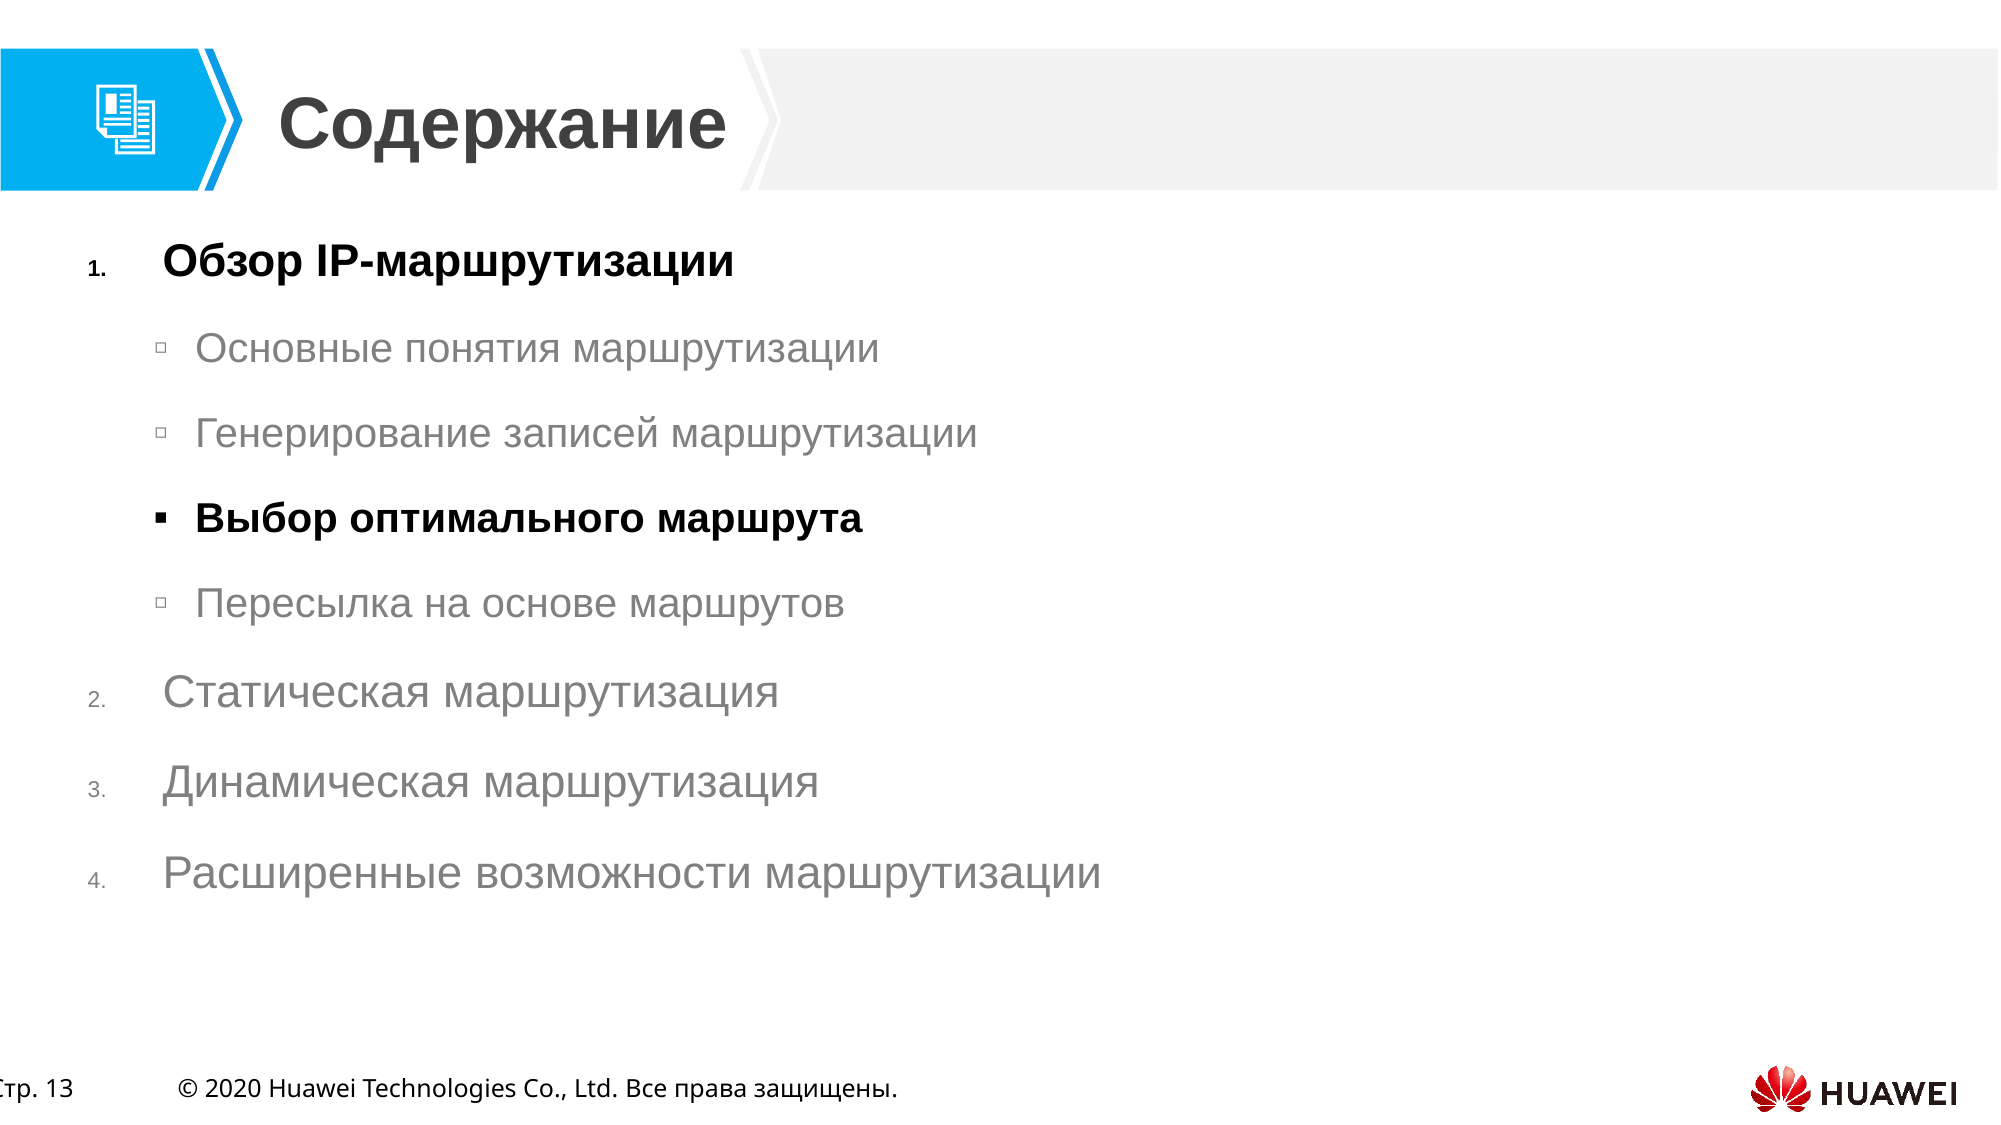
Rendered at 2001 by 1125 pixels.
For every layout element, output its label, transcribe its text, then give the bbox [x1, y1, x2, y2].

picture [1751, 1066, 1956, 1112]
list Обзор IP-маршрутизации Основные понятия маршрутизации Генерирование записей маршрутизации Выбор оптимального маршрута Пересылка на основе маршрутов Статическая маршрутизация Динамическая маршрутизация Расширенные возможности маршрутизации [74, 202, 1930, 971]
